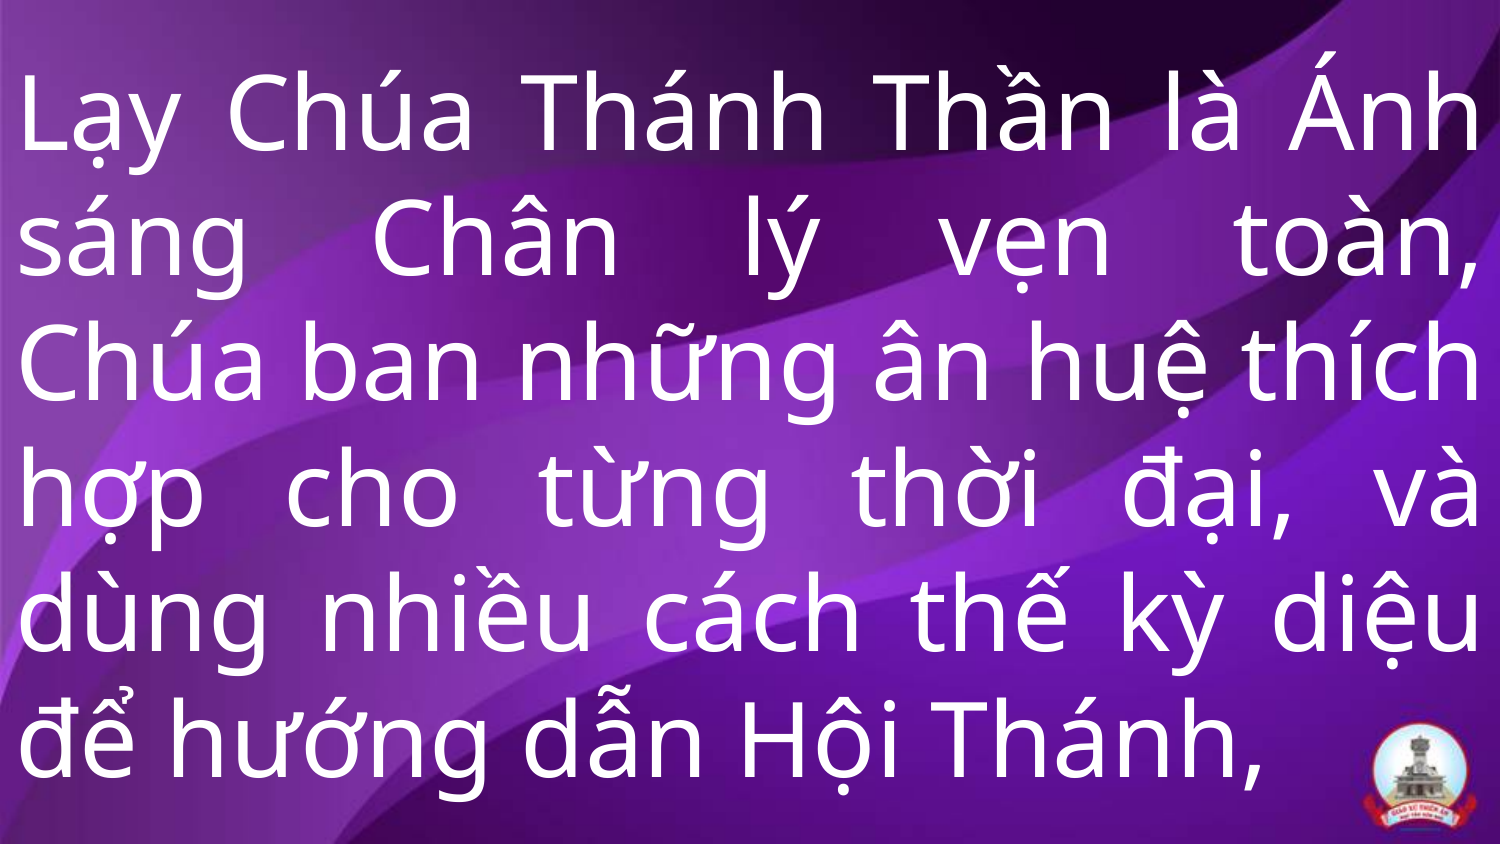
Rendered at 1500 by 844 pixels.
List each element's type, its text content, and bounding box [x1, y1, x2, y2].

title Lạy Chúa Thánh Thần là Ánh sáng Chân lý vẹn toàn, Chúa ban những ân huệ thích hợp cho từng thời đại, và dùng nhiều cách thế kỳ diệu để hướng dẫn Hội Thánh, [0, 0, 1500, 844]
